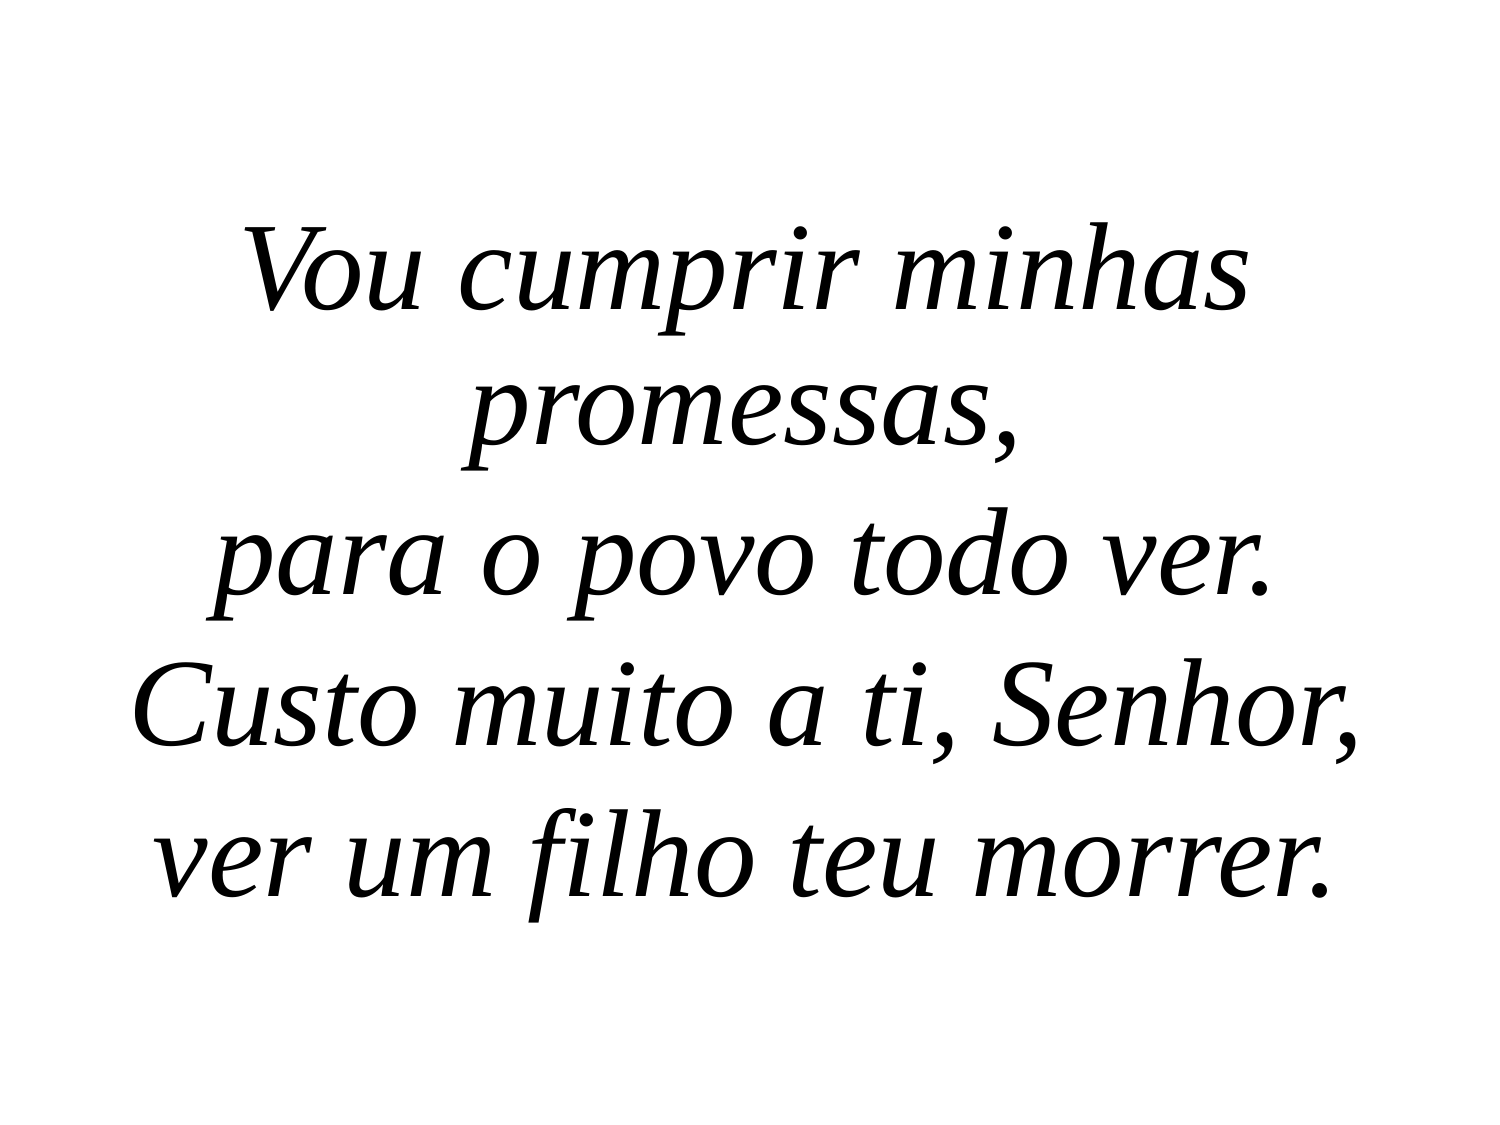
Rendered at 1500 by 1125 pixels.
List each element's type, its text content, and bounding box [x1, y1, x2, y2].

list Vou cumprir minhas promessas, para o povo todo ver. Custo muito a ti, Senhor, ver um filho teu morrer. [33, 53, 1459, 1072]
